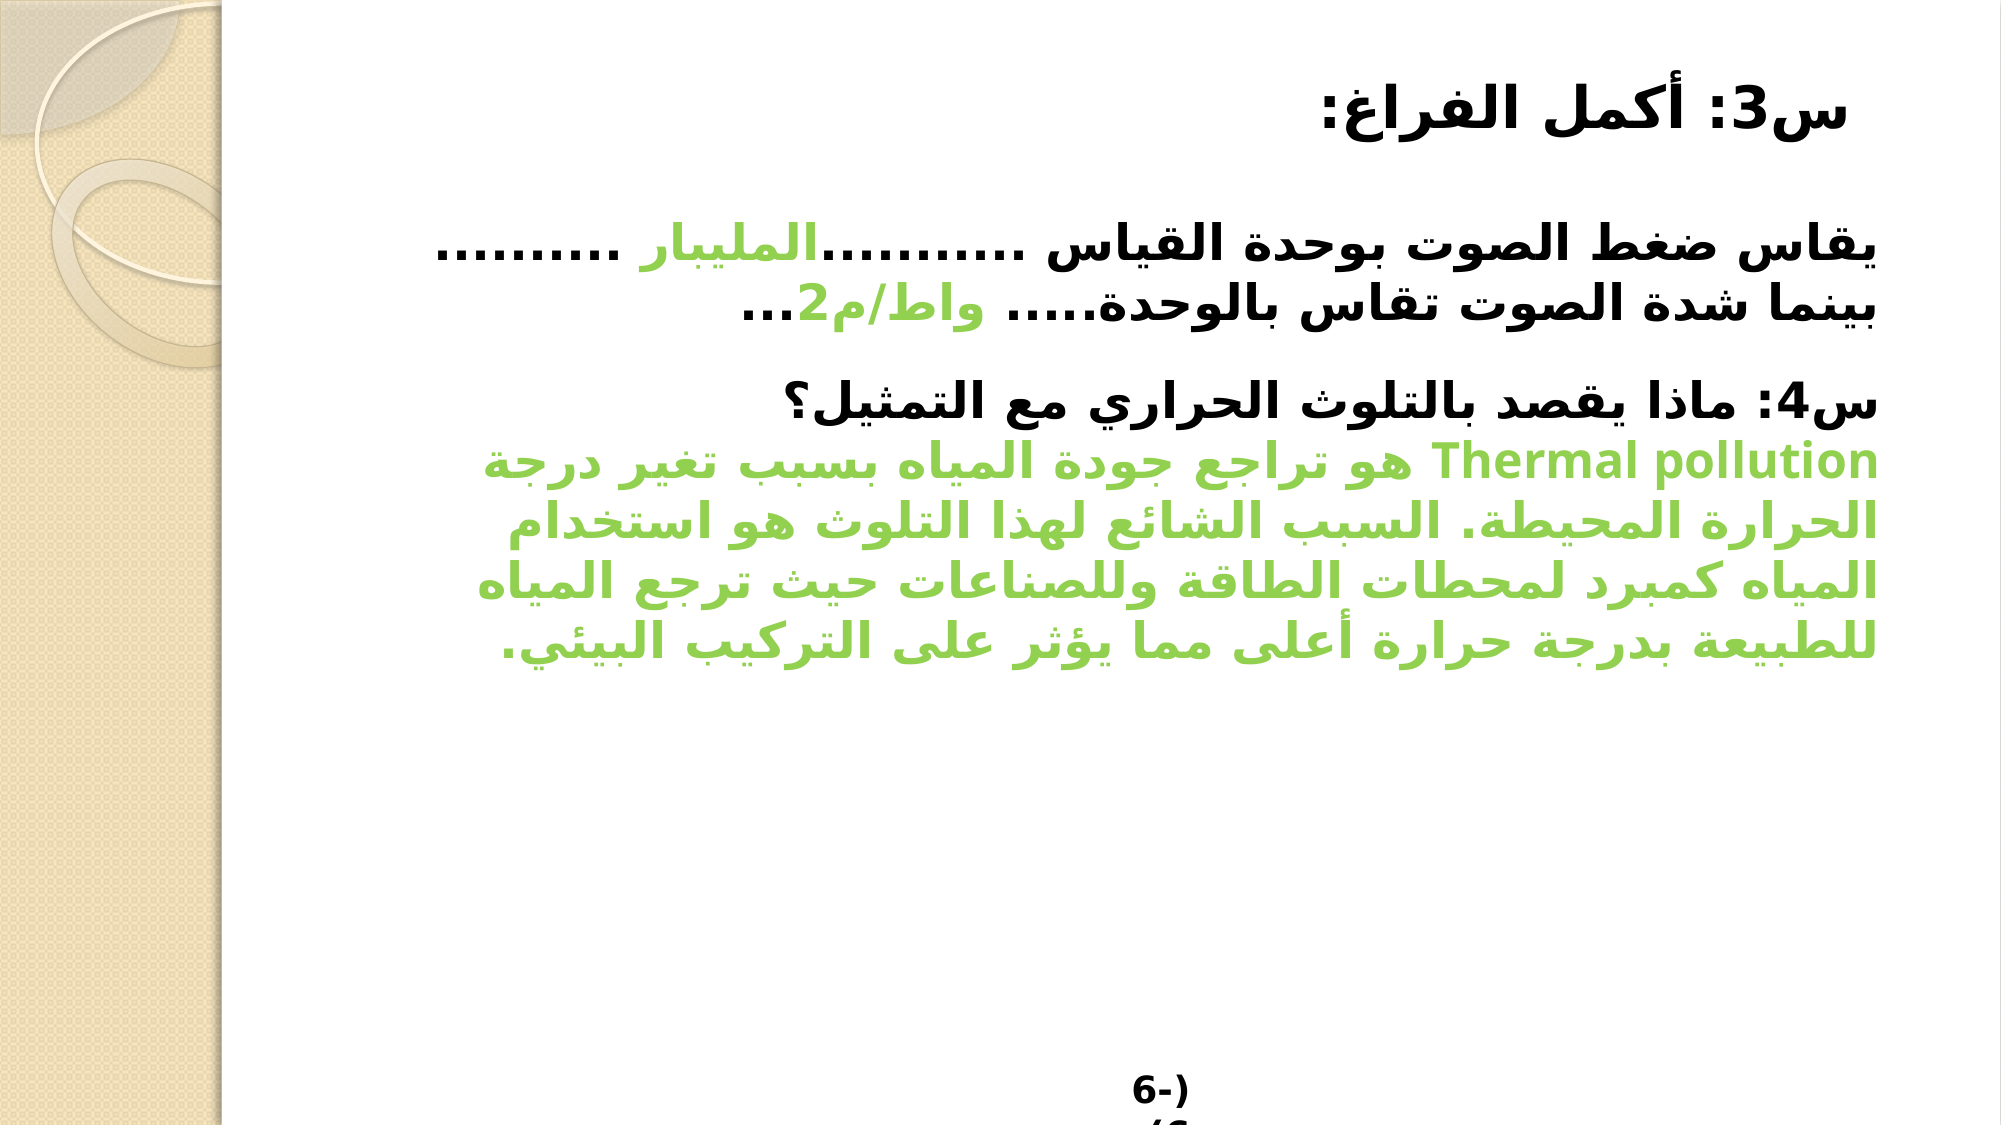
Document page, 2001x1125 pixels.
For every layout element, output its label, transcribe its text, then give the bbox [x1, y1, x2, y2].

text_box س4: ماذا يقصد بالتلوث الحراري مع التمثيل؟ Thermal pollution‏ هو تراجع جودة المياه بسبب تغير درجة الحرارة المحيطة. السبب الشائع لهذا التلوث هو استخدام المياه كمبرد لمحطات الطاقة وللصناعات حيث ترجع المياه للطبيعة بدرجة حرارة أعلى مما يؤثر على التركيب البيئي. [344, 361, 1895, 677]
text_box س3: أكمل الفراغ: [1274, 62, 1866, 148]
text_box (6-6) [1076, 1058, 1205, 1125]
text_box يقاس ضغط الصوت بوحدة القياس ...........المليبار .......... بينما شدة الصوت تقاس بالوحدة..... واط/م2... [322, 203, 1895, 339]
